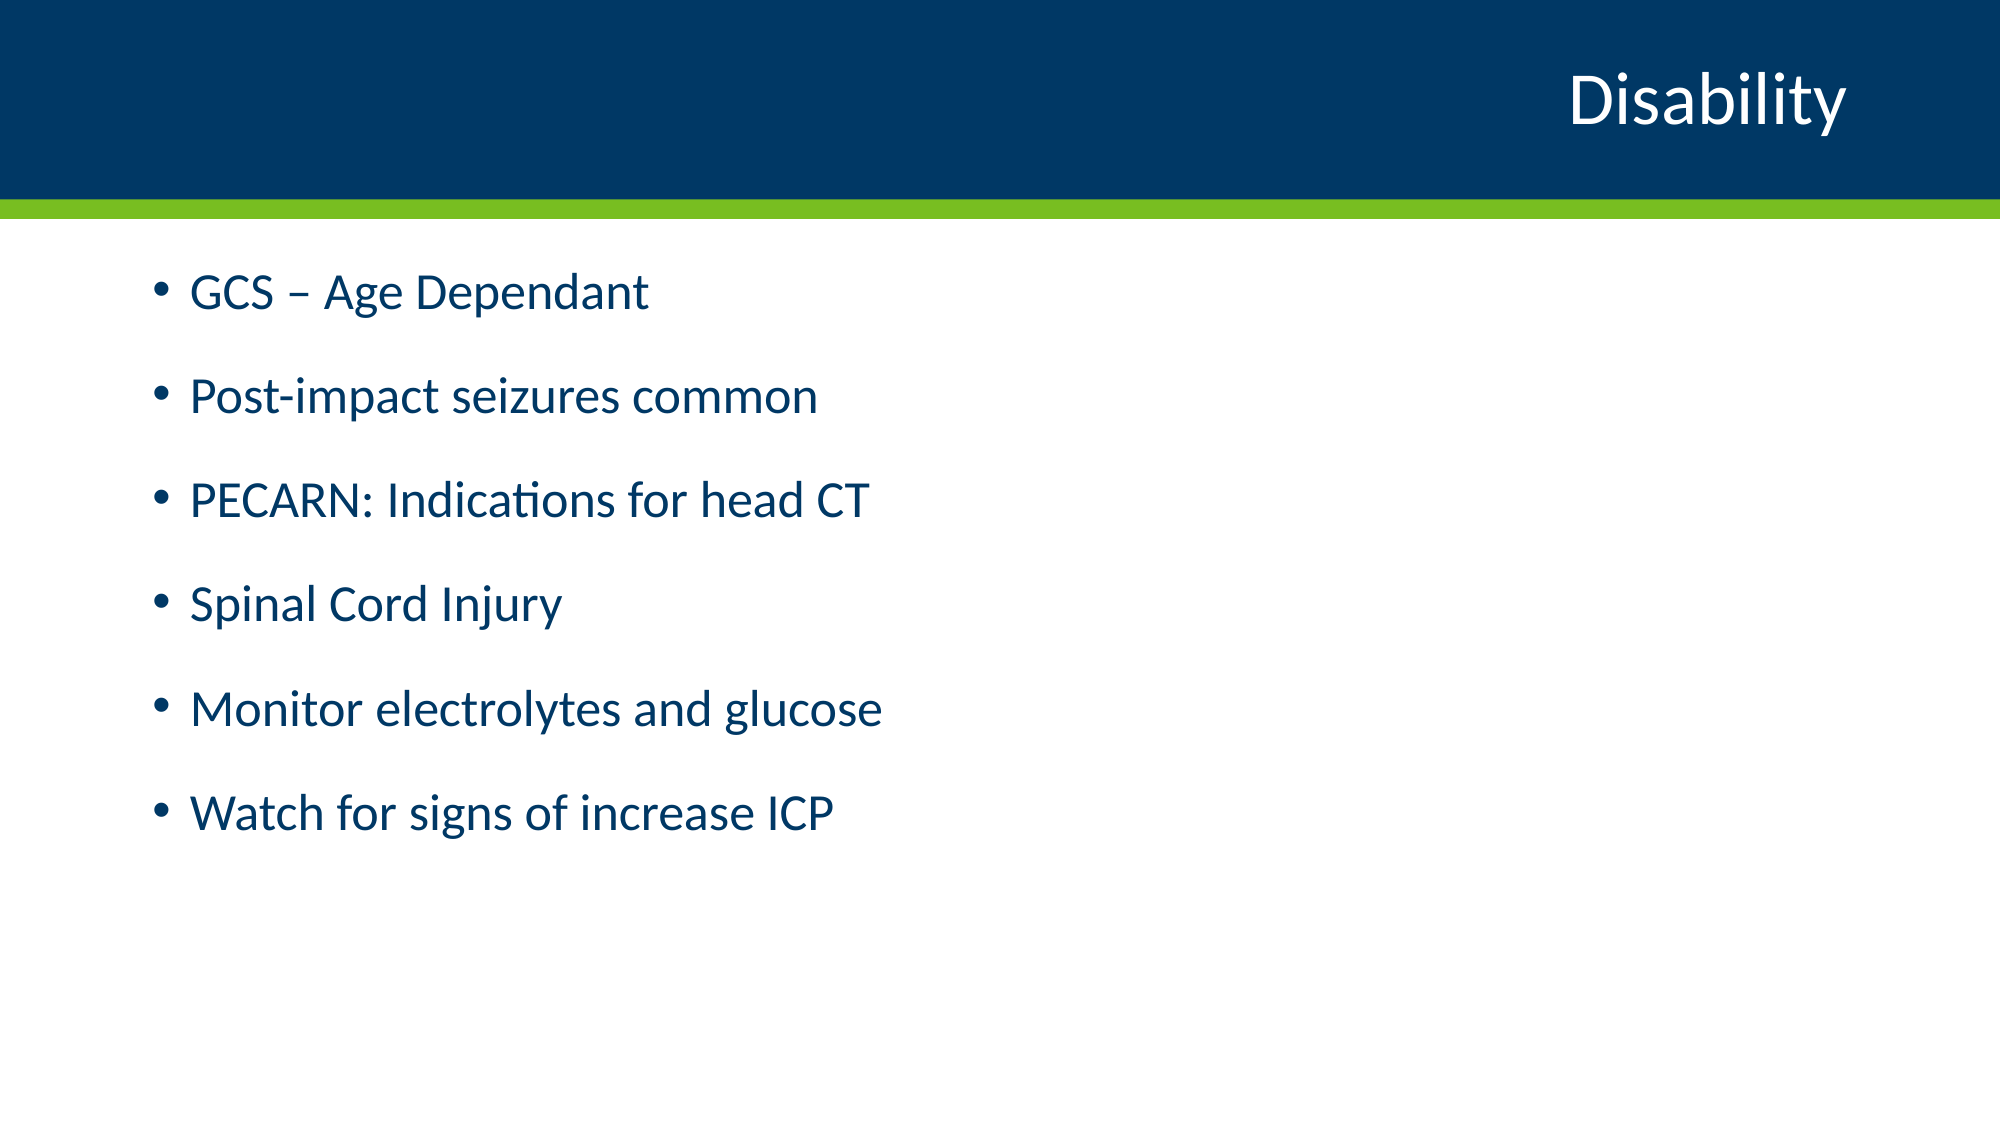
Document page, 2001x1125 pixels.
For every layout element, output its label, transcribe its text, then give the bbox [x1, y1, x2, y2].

title Disability [137, 24, 1863, 175]
list GCS – Age Dependant Post-impact seizures common PECARN: Indications for head CT Spinal Cord Injury Monitor electrolytes and glucose Watch for signs of increase ICP [137, 249, 1863, 1048]
